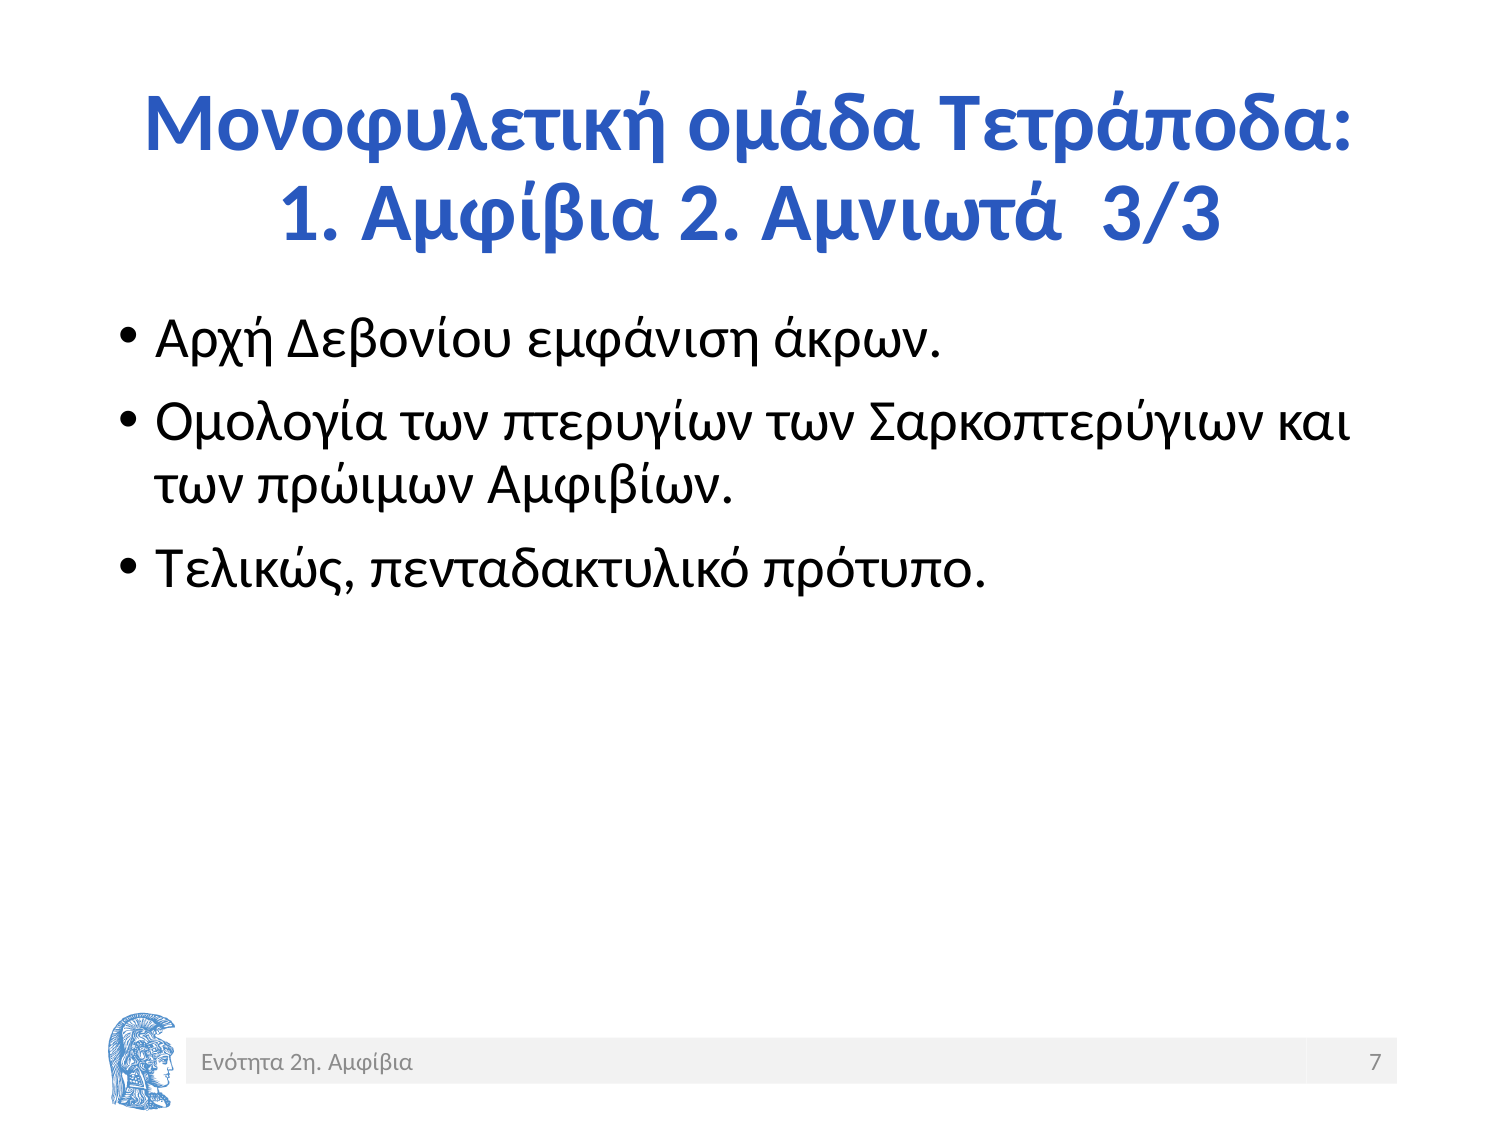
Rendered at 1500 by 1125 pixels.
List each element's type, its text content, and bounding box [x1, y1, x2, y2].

slide_number 7 [1306, 1037, 1397, 1084]
picture [103, 1014, 186, 1114]
list Αρχή Δεβονίου εμφάνιση άκρων. Ομολογία των πτερυγίων των Σαρκοπτερύγιων και των πρώιμων Αμφιβίων. Τελικώς, πενταδακτυλικό πρότυπο. [103, 299, 1397, 1014]
footer Ενότητα 2η. Αμφίβια [186, 1037, 1306, 1084]
title Μονοφυλετική ομάδα Τετράποδα: 1. Αμφίβια 2. Αμνιωτά 3/3 [103, 59, 1397, 278]
